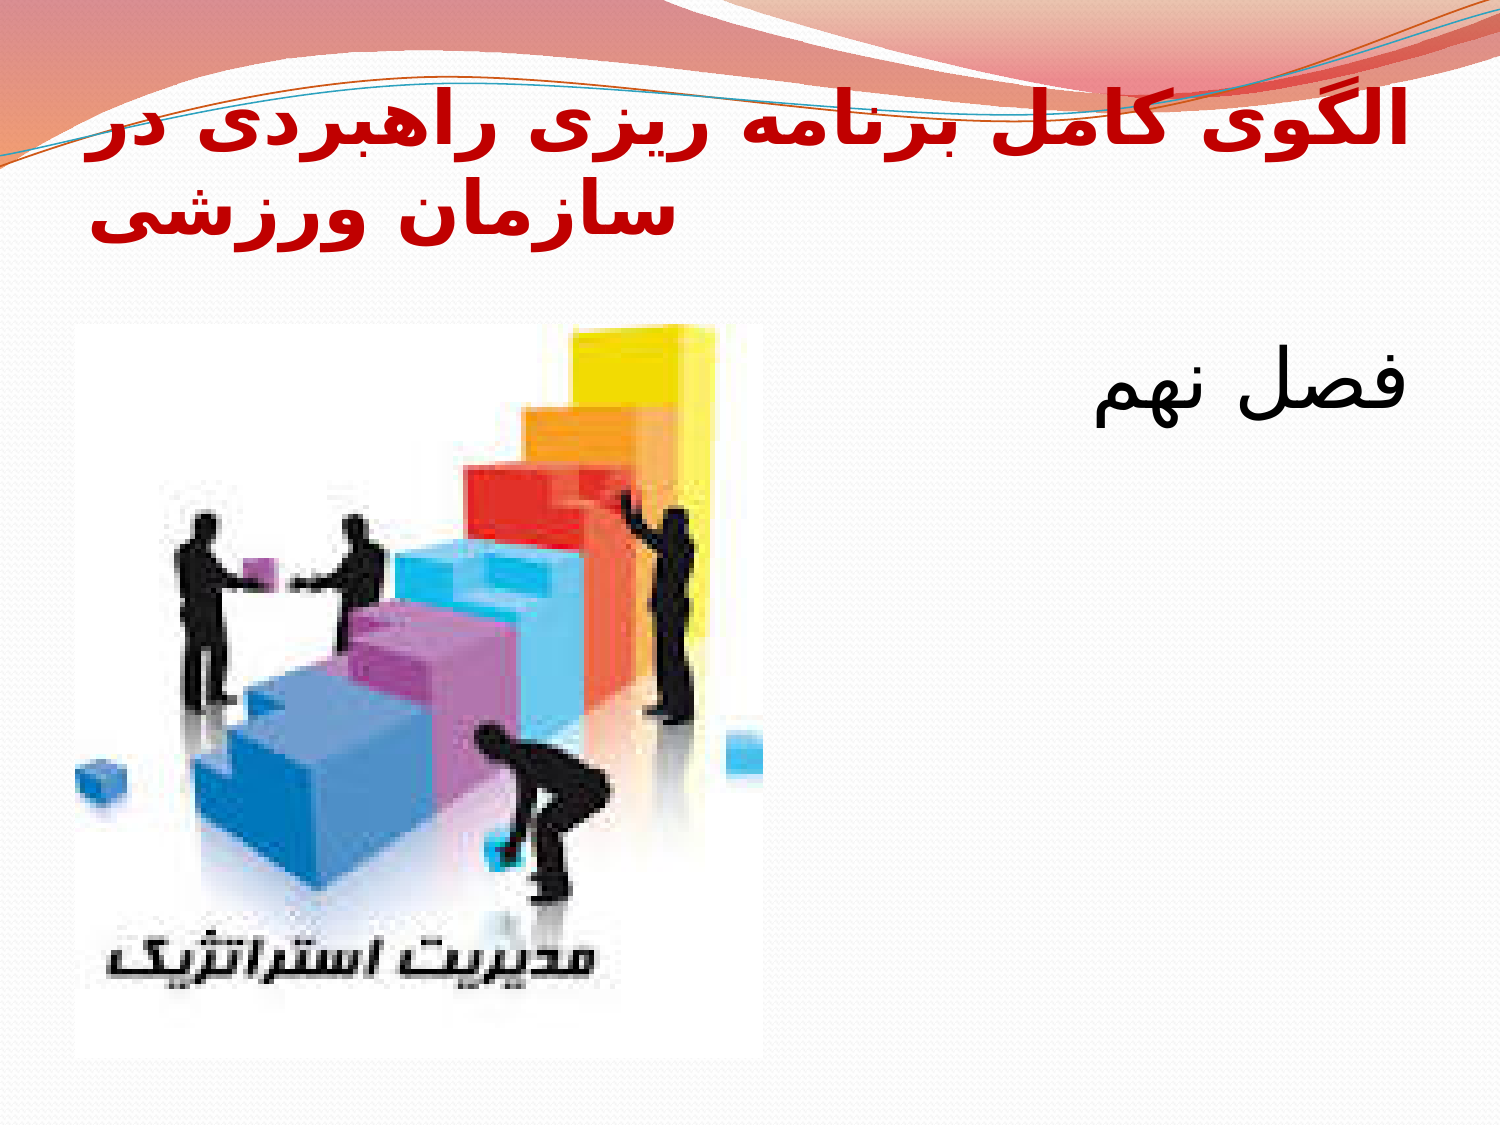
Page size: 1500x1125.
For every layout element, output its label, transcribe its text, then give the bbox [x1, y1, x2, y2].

list فصل نهم [75, 317, 1425, 1038]
picture [74, 324, 763, 1058]
table_cell جمع [763, 326, 769, 1038]
title الگوی کامل برنامه ریزی راهبردی در سازمان ورزشی [87, 62, 1438, 250]
